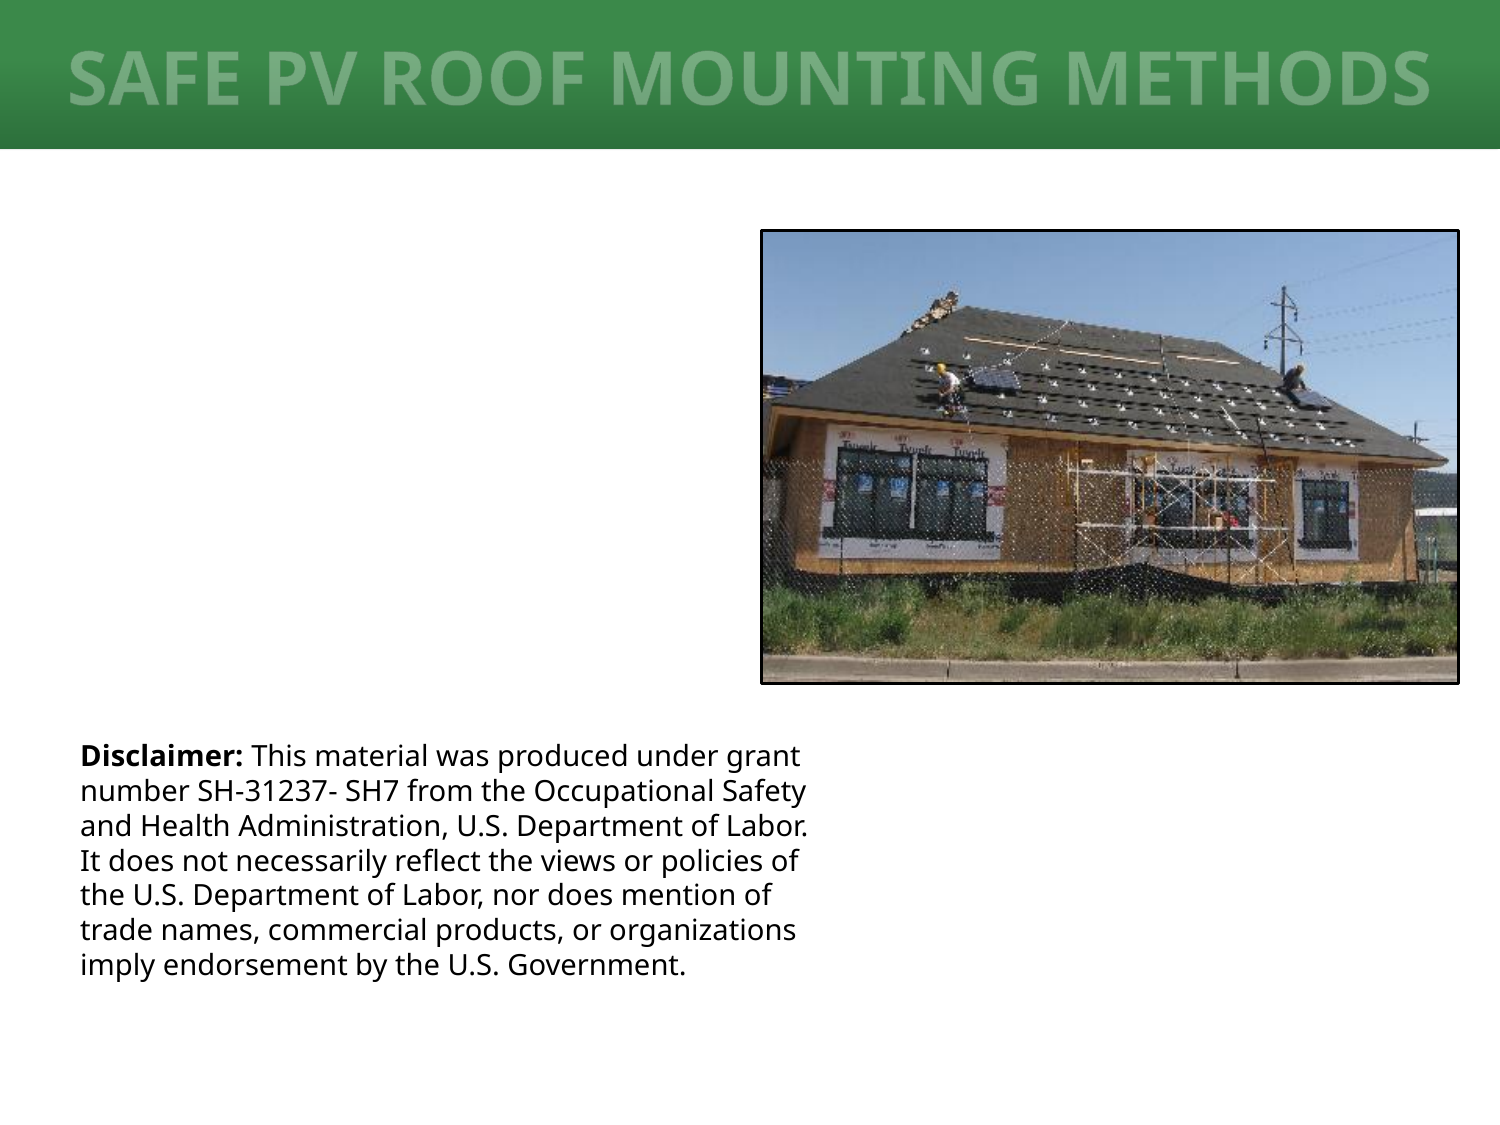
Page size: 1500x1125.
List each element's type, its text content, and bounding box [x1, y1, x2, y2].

picture [762, 231, 1457, 682]
text_box Disclaimer: This material was produced under grant number SH-31237- SH7 from the Occupational Safety and Health Administration, U.S. Department of Labor. It does not necessarily reflect the views or policies of the U.S. Department of Labor, nor does mention of trade names, commercial products, or organizations imply endorsement by the U.S. Government. [65, 729, 828, 989]
title Safe PV Roof Mounting Methods [0, 0, 1500, 150]
